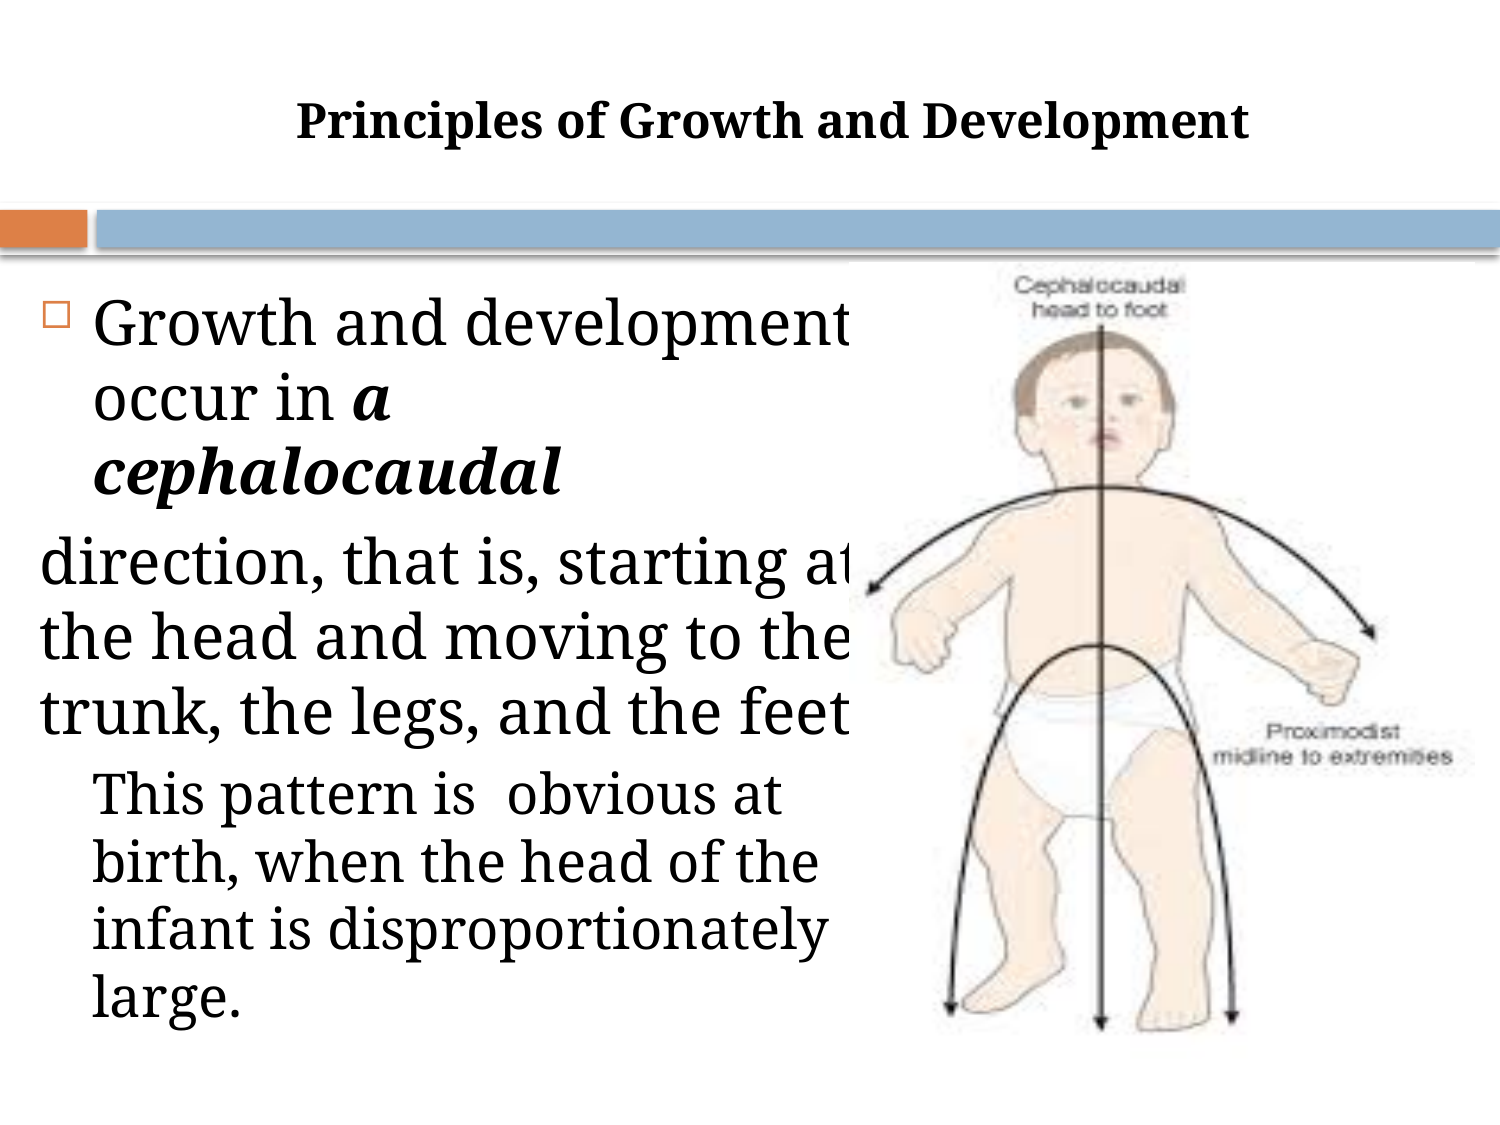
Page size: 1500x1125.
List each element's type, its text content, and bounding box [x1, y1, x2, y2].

list Growth and development occur in a cephalocaudal direction, that is, starting at the head and moving to the trunk, the legs, and the feet. This pattern is obvious at birth, when the head of the infant is disproportionately large. [24, 274, 843, 1076]
picture [849, 262, 1476, 1101]
title Principles of Growth and Development [100, 37, 1439, 201]
